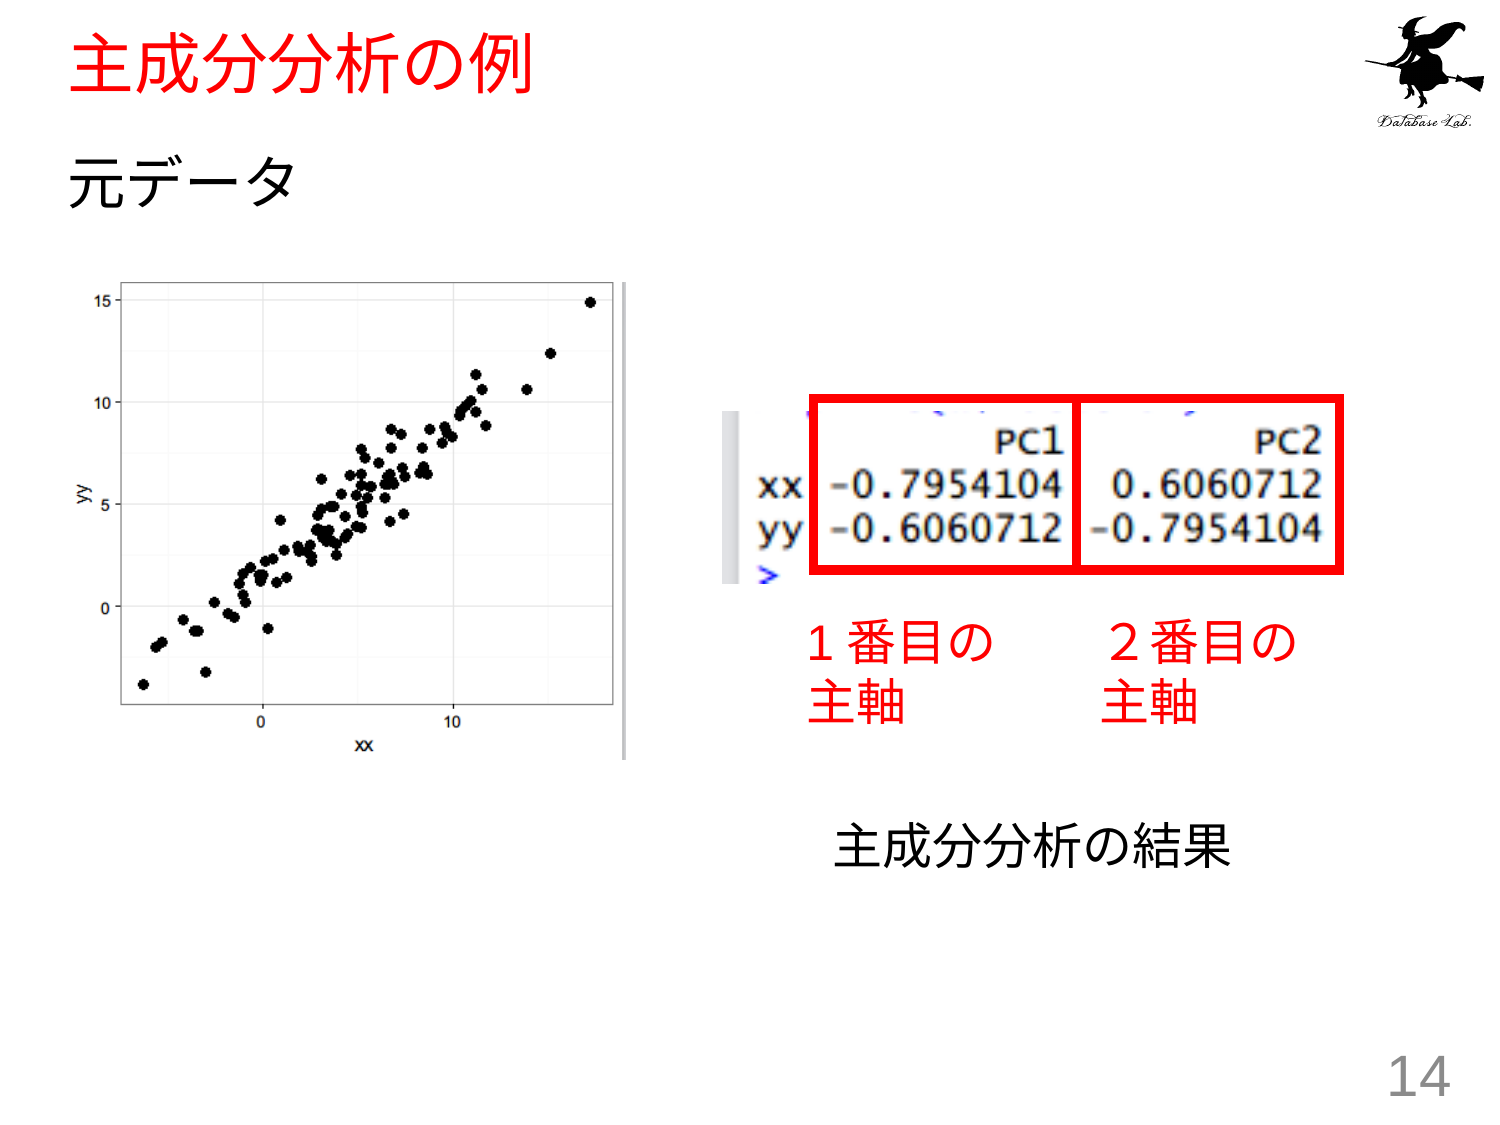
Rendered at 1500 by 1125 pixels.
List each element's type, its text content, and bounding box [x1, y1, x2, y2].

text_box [722, 398, 1431, 740]
list 元データ [52, 138, 1441, 1014]
picture [1362, 14, 1486, 130]
title 主成分分析の例 [52, 28, 1441, 106]
slide_number 14 [1129, 1042, 1467, 1103]
text_box 主成分分析の結果 [817, 807, 1355, 898]
picture [67, 282, 626, 760]
